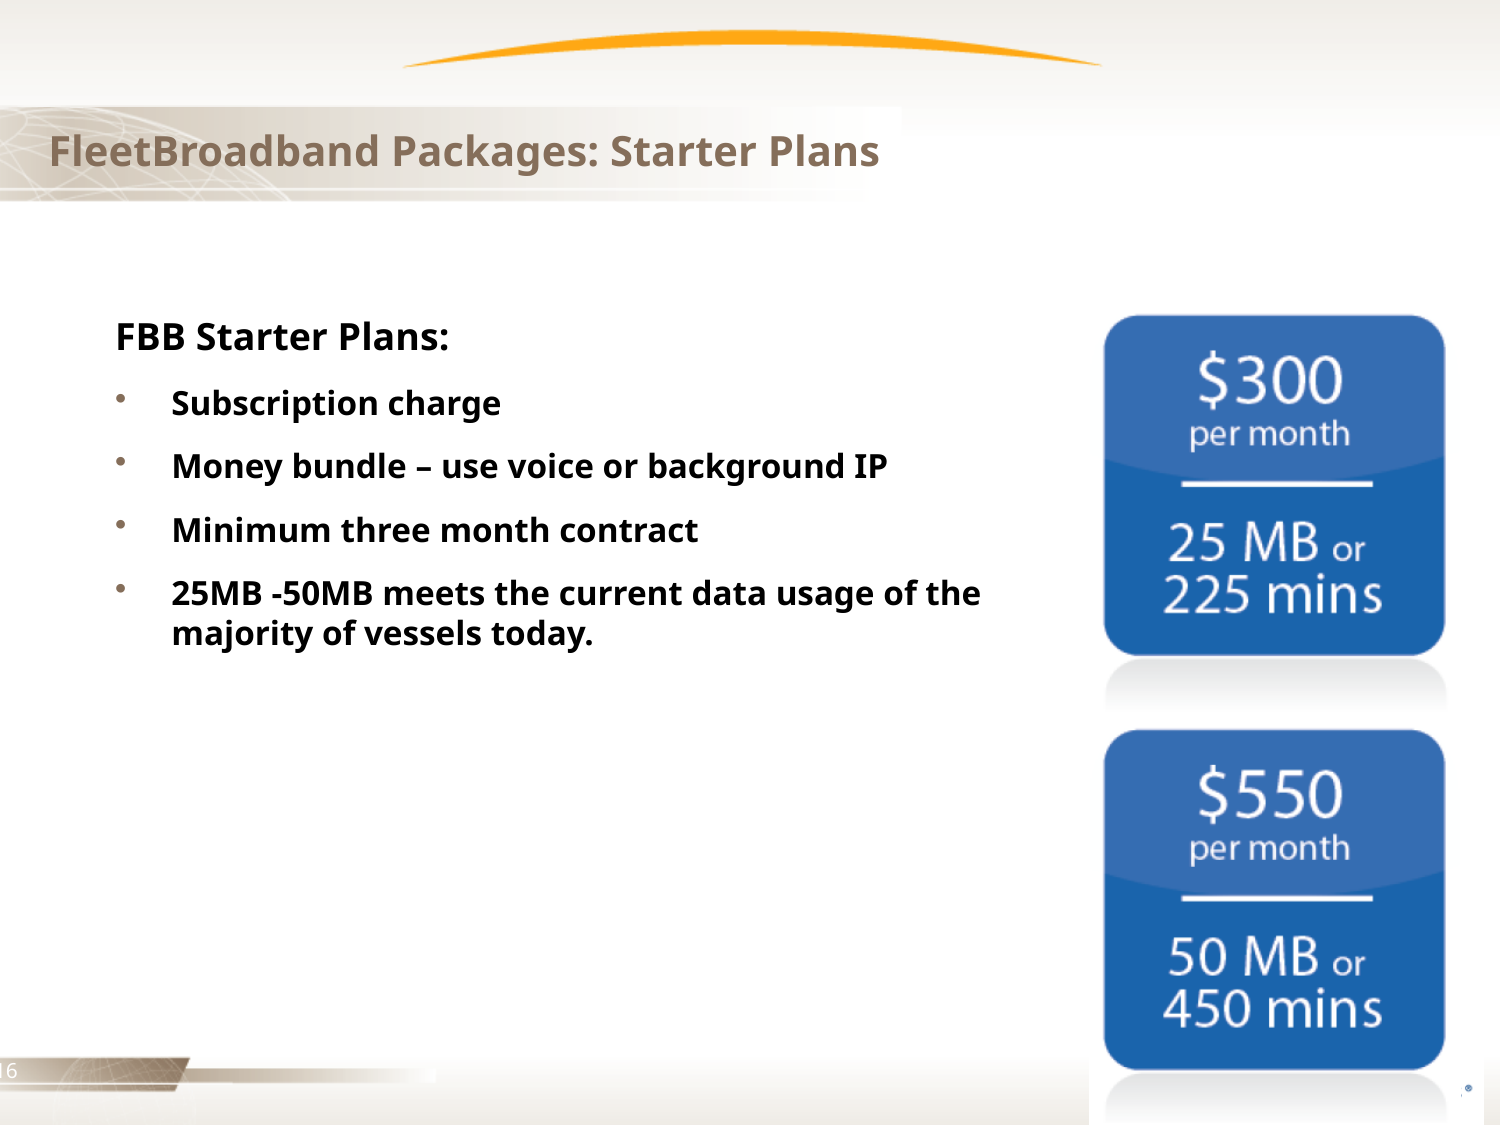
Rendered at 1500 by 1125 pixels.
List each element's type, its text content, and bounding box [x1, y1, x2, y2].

picture [0, 295, 1500, 1125]
list FBB Starter Plans: Subscription charge Money bundle – use voice or background IP Minimum three month contract 25MB -50MB meets the current data usage of the majority of vessels today. [100, 305, 1084, 932]
picture [0, 0, 1500, 203]
title FleetBroadband Packages: Starter Plans [33, 110, 1391, 198]
